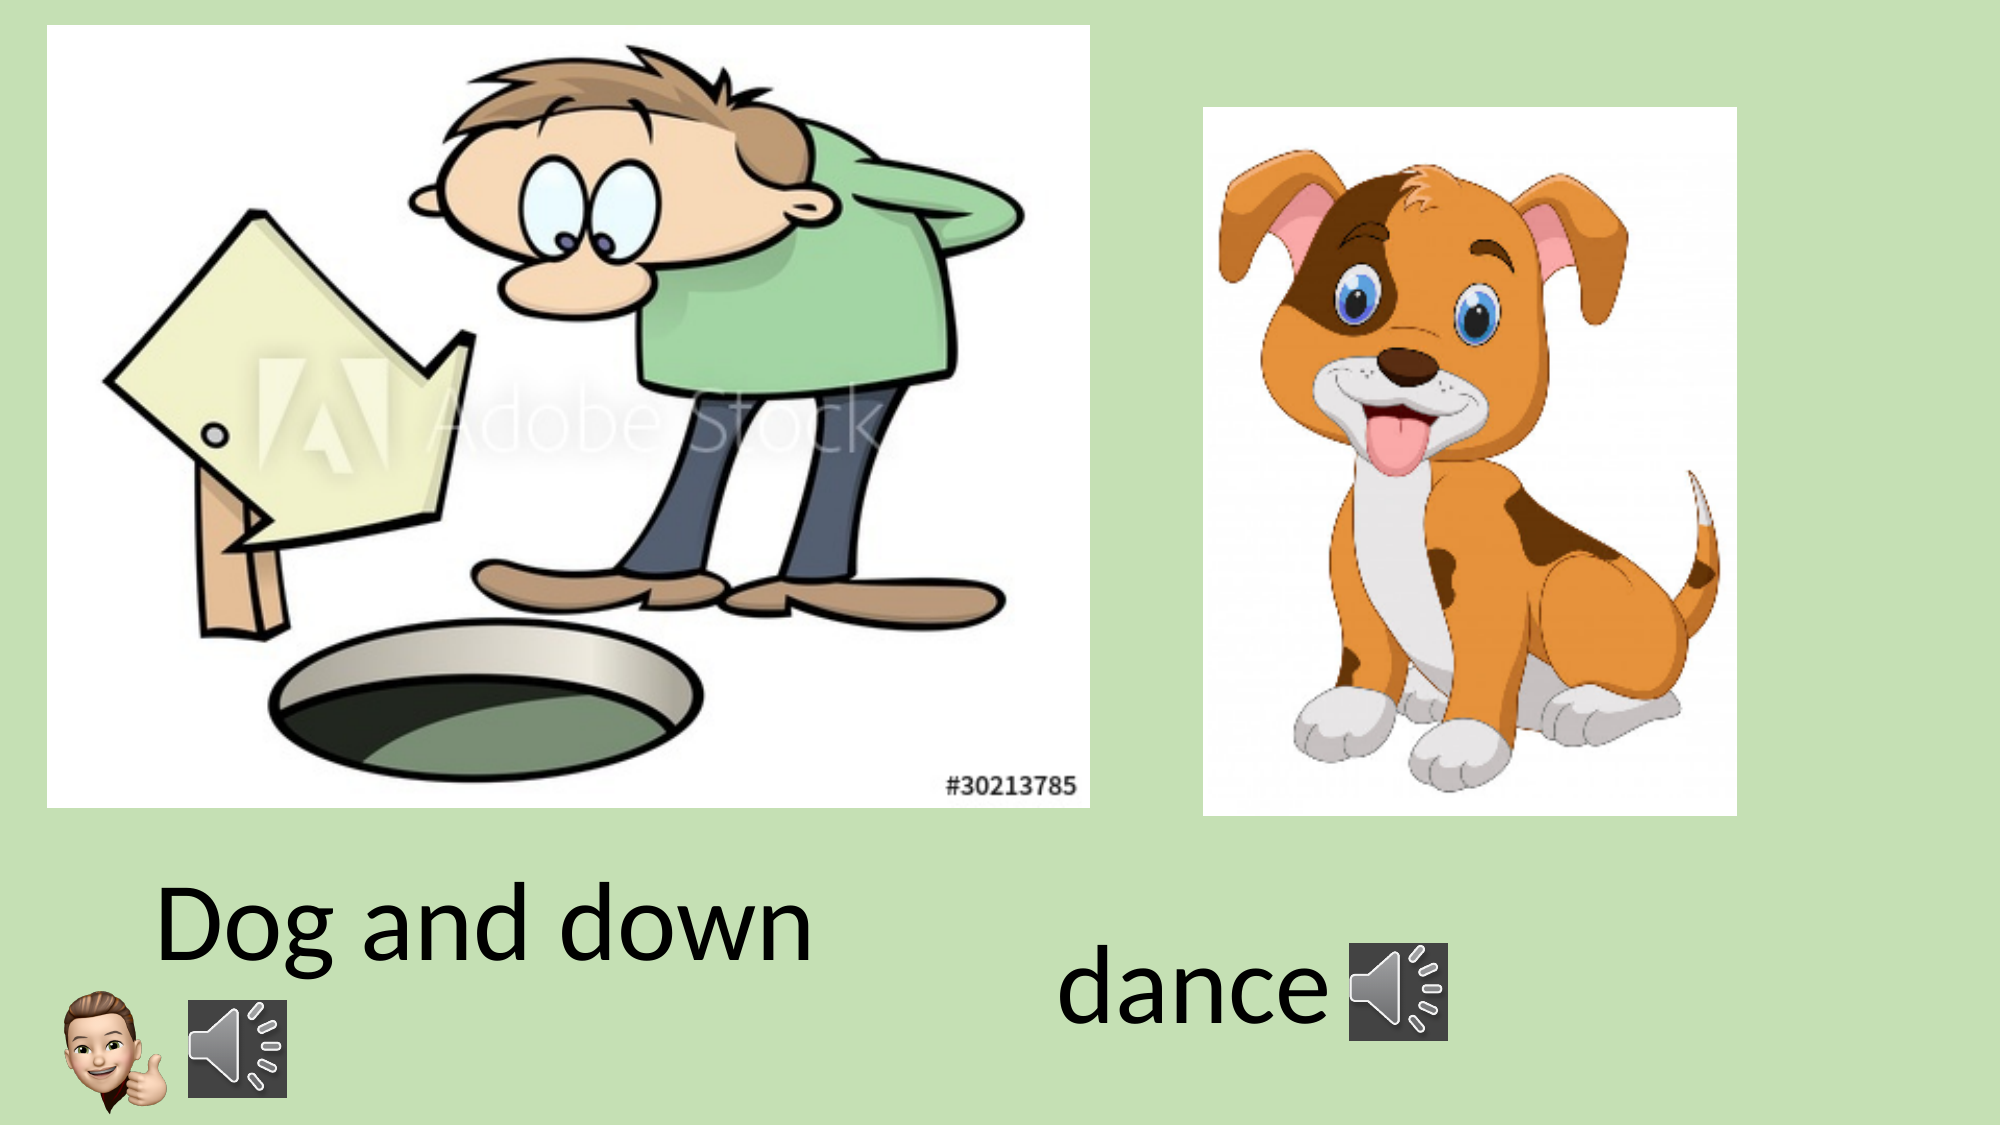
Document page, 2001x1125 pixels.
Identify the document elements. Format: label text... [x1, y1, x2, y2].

picture [1203, 107, 1737, 816]
picture [35, 973, 288, 1125]
text_box Dog and down [139, 840, 832, 991]
text_box dance [1041, 903, 1347, 1054]
picture [1348, 941, 1449, 1042]
picture [47, 25, 1090, 808]
